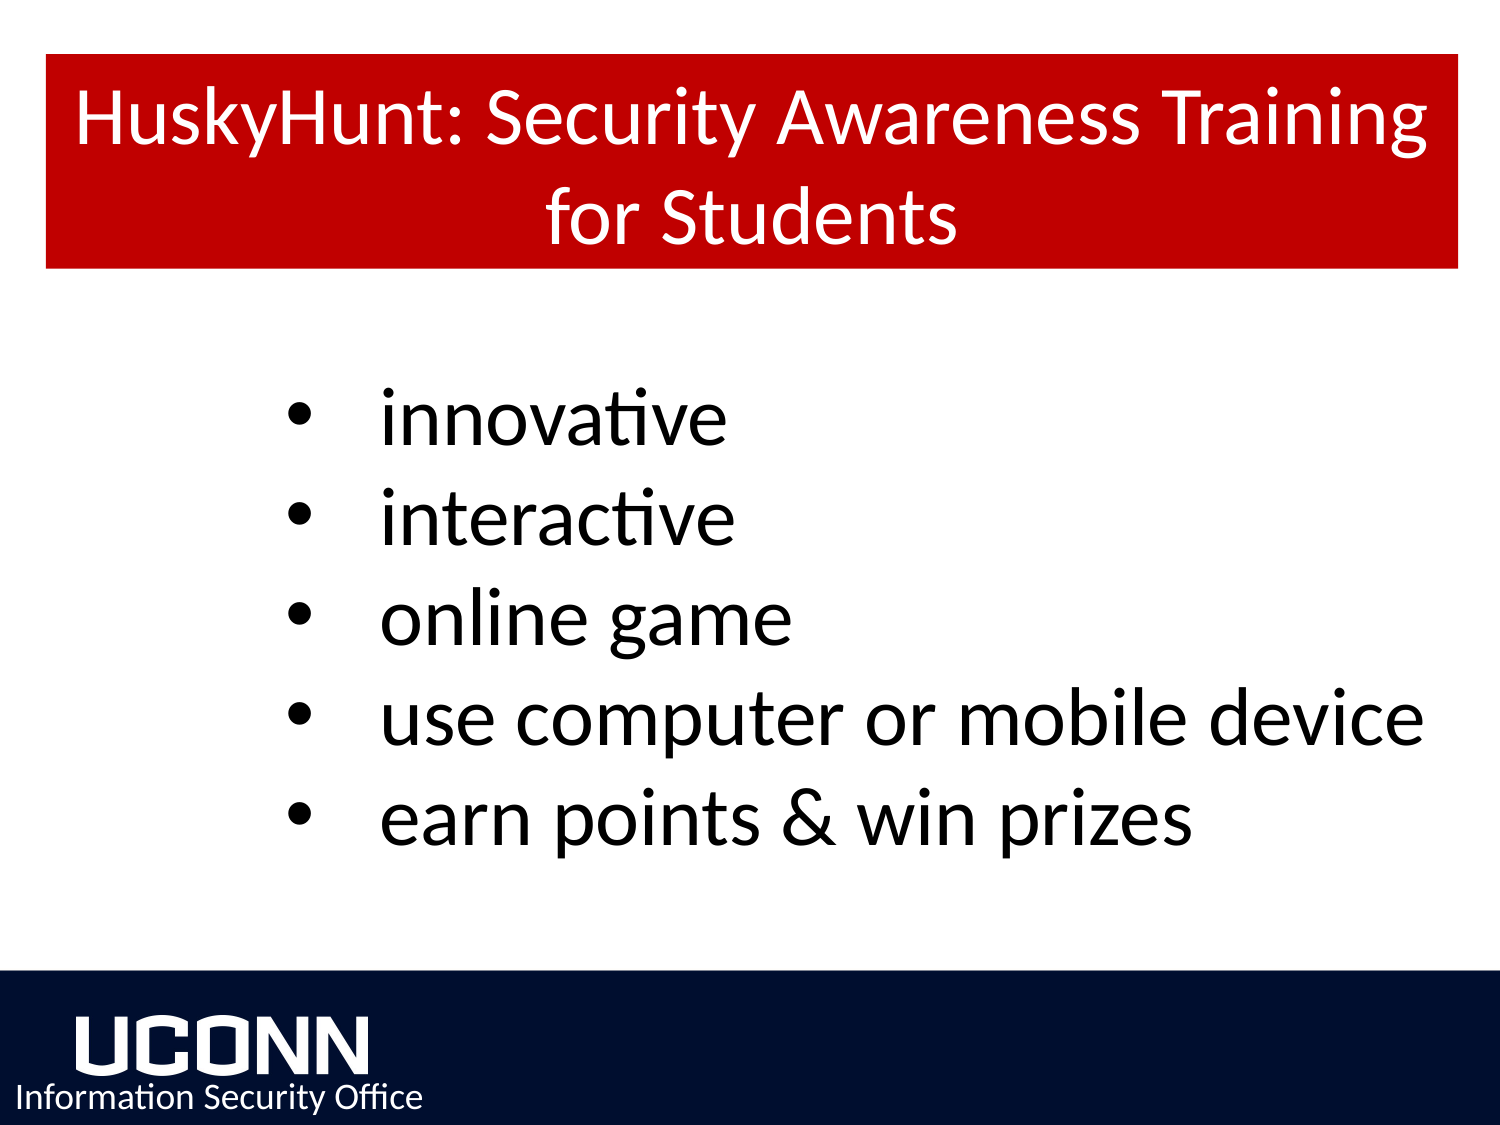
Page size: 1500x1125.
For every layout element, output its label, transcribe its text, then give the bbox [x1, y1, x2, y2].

picture [0, 0, 1500, 1125]
text_box innovative interactive online game use computer or mobile device earn points & win prizes [45, 354, 1459, 870]
text_box HuskyHunt: Security Awareness Training for Students [45, 54, 1459, 269]
text_box Information Security Office [0, 1064, 453, 1125]
